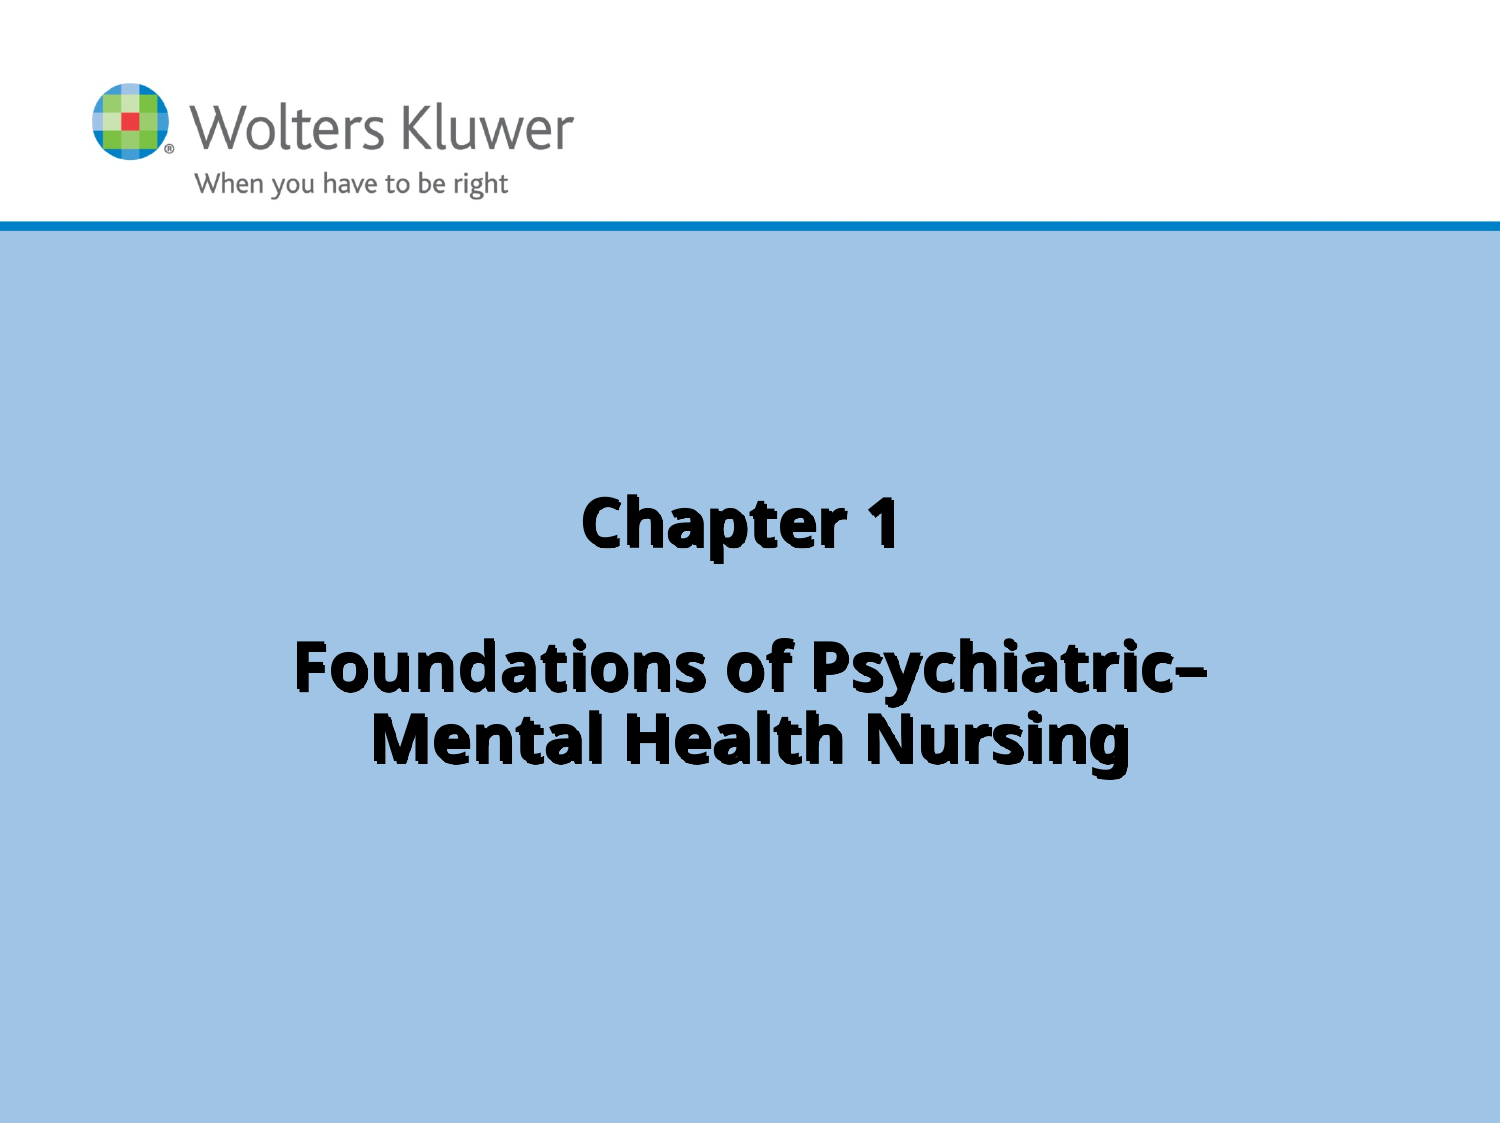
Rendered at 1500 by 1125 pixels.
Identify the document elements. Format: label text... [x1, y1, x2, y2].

title Chapter 1 Foundations of Psychiatric–Mental Health Nursing [200, 484, 1299, 776]
picture [0, 60, 1500, 1123]
